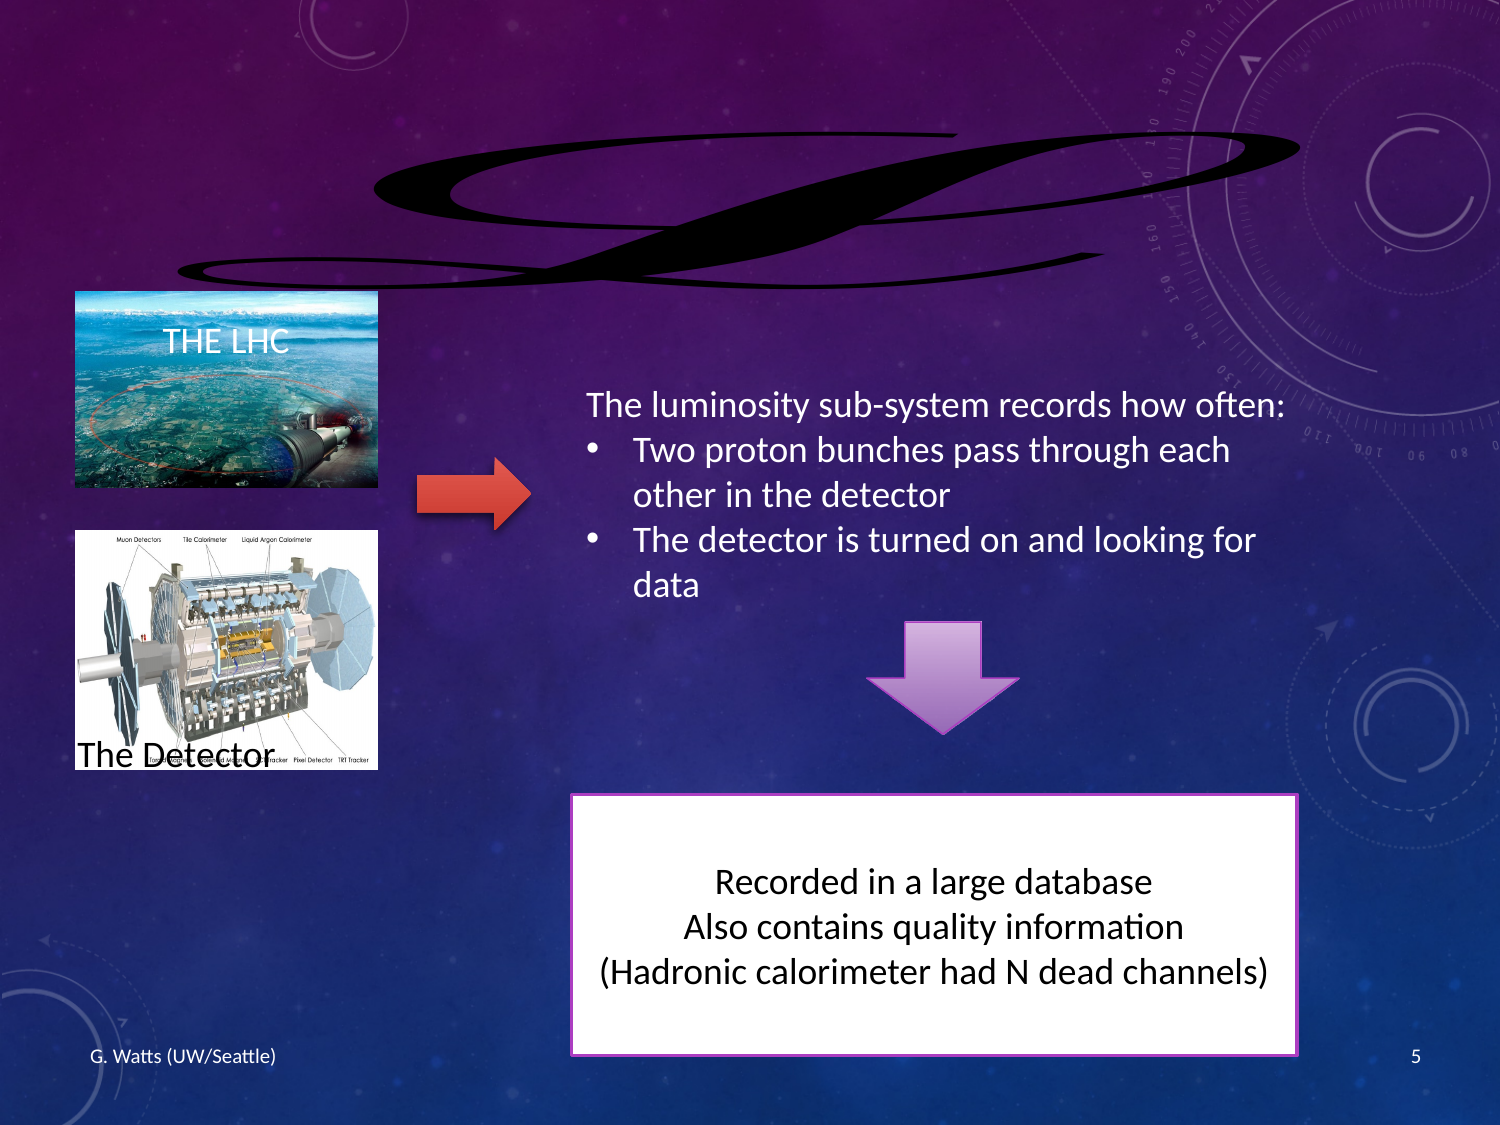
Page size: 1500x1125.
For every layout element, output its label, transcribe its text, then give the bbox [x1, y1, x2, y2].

slide_number 5 [1367, 1024, 1437, 1087]
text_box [74, 530, 378, 770]
text_box [416, 456, 532, 531]
text_box Recorded in a large database Also contains quality information (Hadronic calorimeter had N dead channels) [570, 793, 1299, 1057]
text_box The luminosity sub-system records how often: Two proton bunches pass through each other in the detector The detector is turned on and looking for data [571, 372, 1315, 613]
text_box [866, 621, 1020, 735]
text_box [74, 291, 378, 488]
footer G. Watts (UW/Seattle) [75, 1024, 1169, 1087]
picture [0, 0, 1500, 1125]
